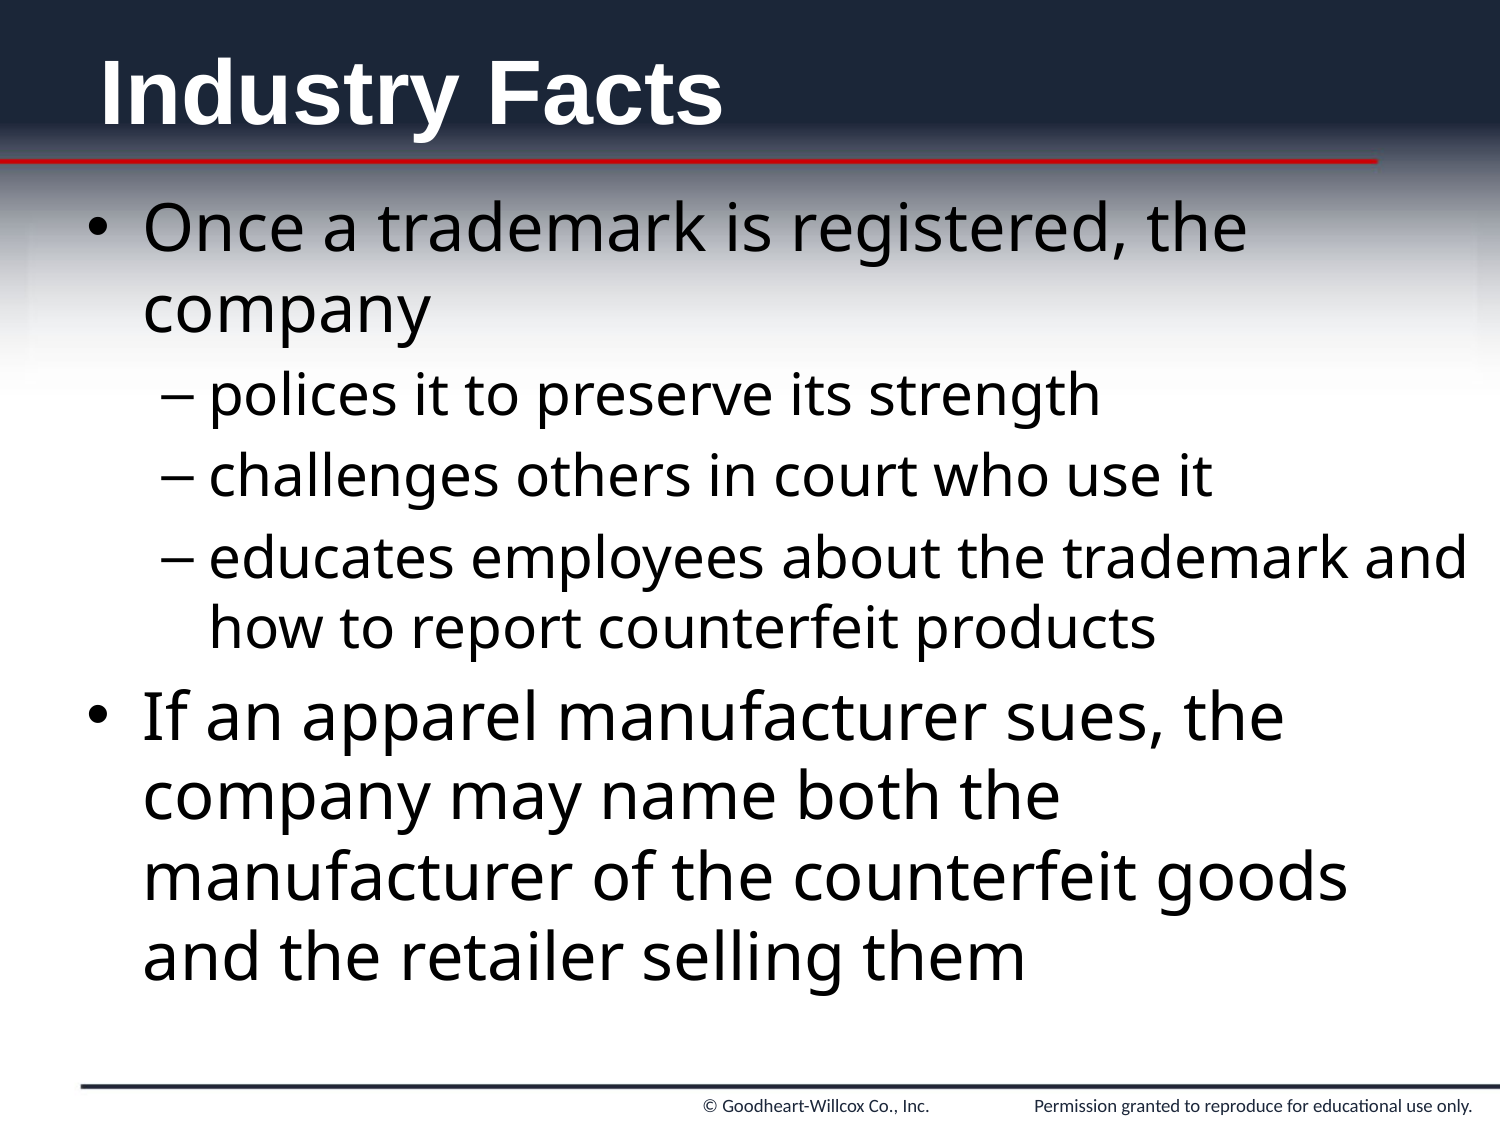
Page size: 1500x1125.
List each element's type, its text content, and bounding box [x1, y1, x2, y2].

title Industry Facts [84, 25, 1444, 151]
picture [0, 0, 1500, 1125]
list Once a trademark is registered, the company polices it to preserve its strength challenges others in court who use it educates employees about the trademark and how to report counterfeit products If an apparel manufacturer sues, the company may name both the manufacturer of the counterfeit goods and the retailer selling them [71, 177, 1491, 1070]
